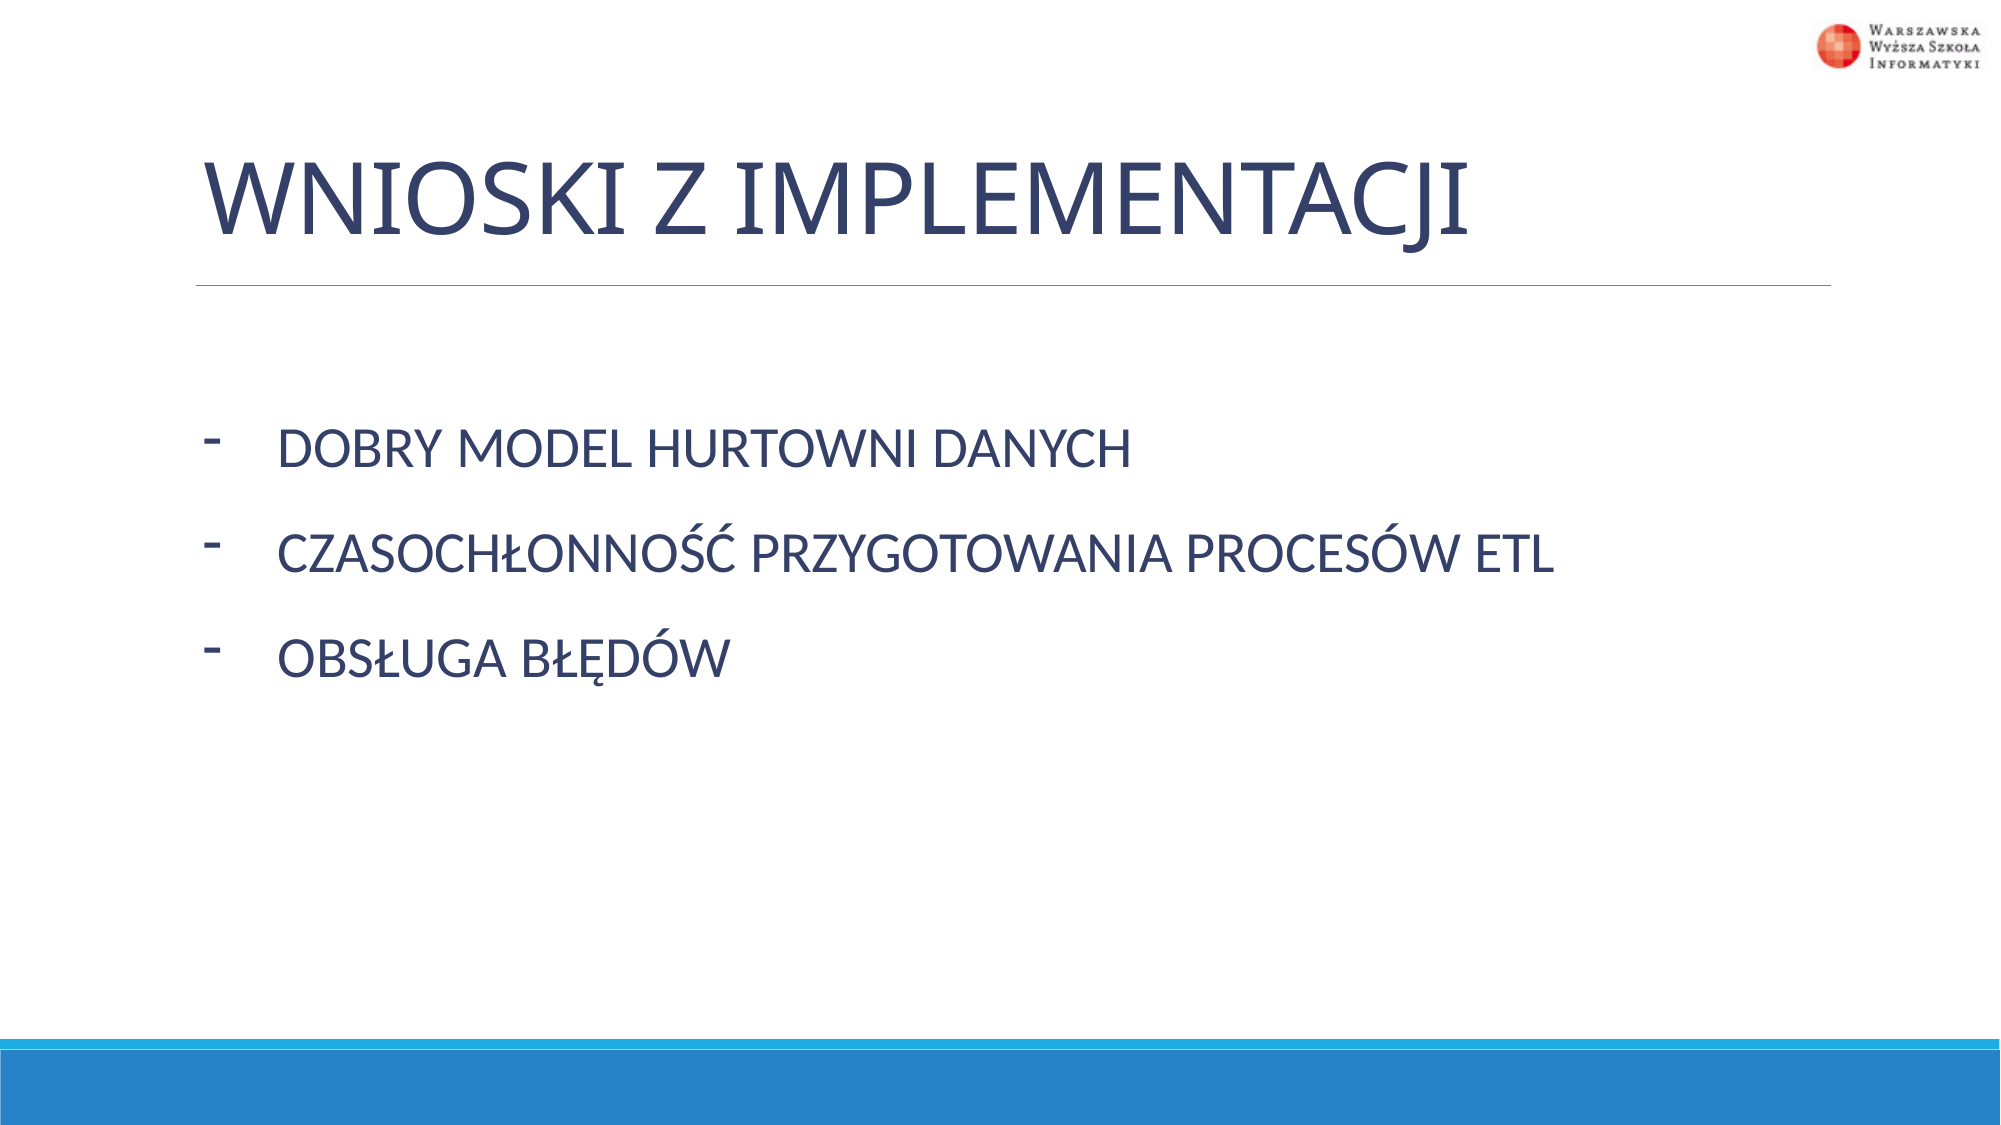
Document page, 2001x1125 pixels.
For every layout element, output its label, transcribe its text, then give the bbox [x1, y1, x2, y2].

picture [1799, 7, 2000, 87]
title WNIOSKI Z IMPLEMENTACJI [188, 24, 1839, 263]
text_box DOBRY MODEL HURTOWNI DANYCH CZASOCHŁONNOŚĆ PRZYGOTOWANIA PROCESÓW ETL OBSŁUGA BŁĘDÓW [188, 366, 1838, 697]
